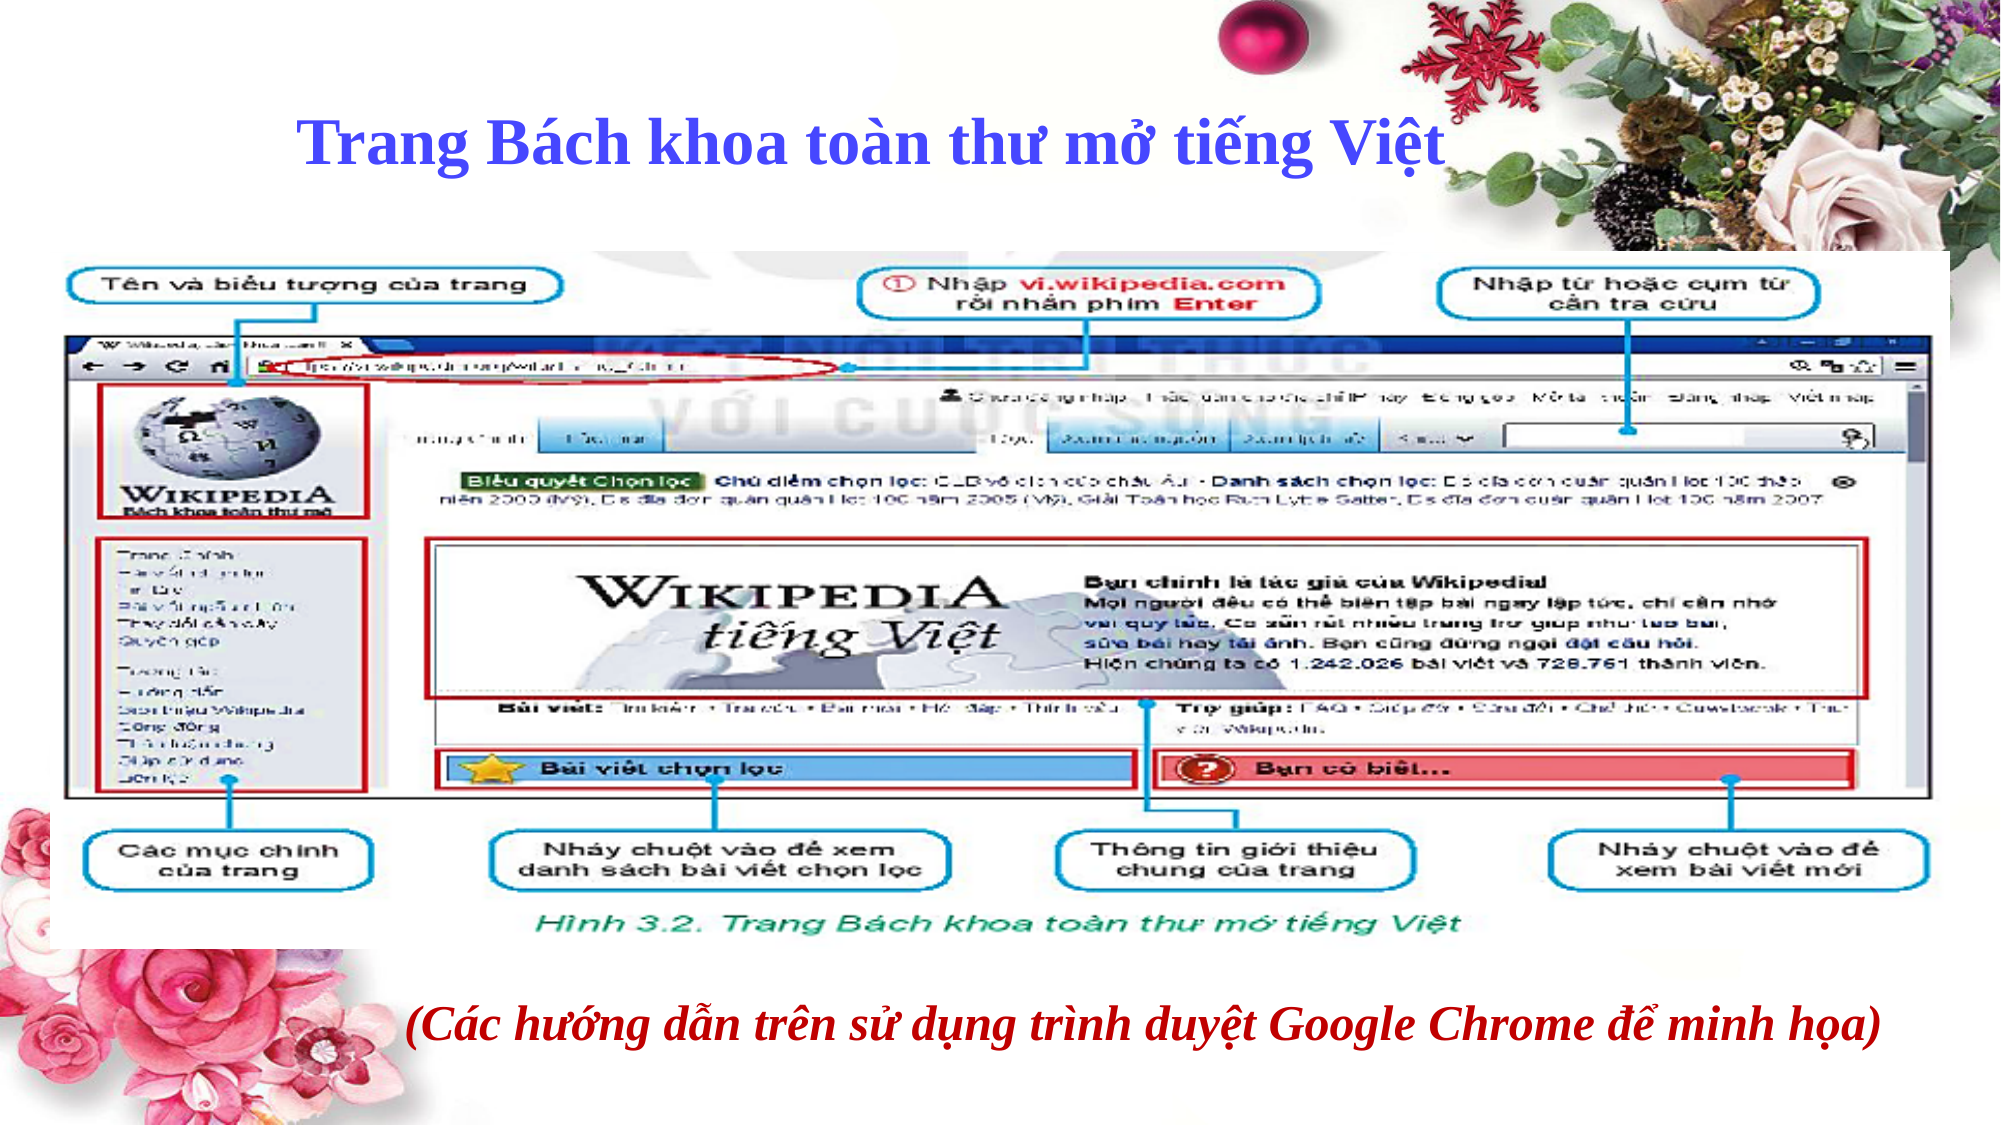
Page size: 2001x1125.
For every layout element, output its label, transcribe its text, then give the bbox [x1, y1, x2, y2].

text_box (Các hướng dẫn trên sử dụng trình duyệt Google Chrome để minh họa) [389, 982, 2000, 1058]
text_box Trang Bách khoa toàn thư mở tiếng Việt [21, 90, 1723, 186]
picture [0, 0, 2001, 1125]
